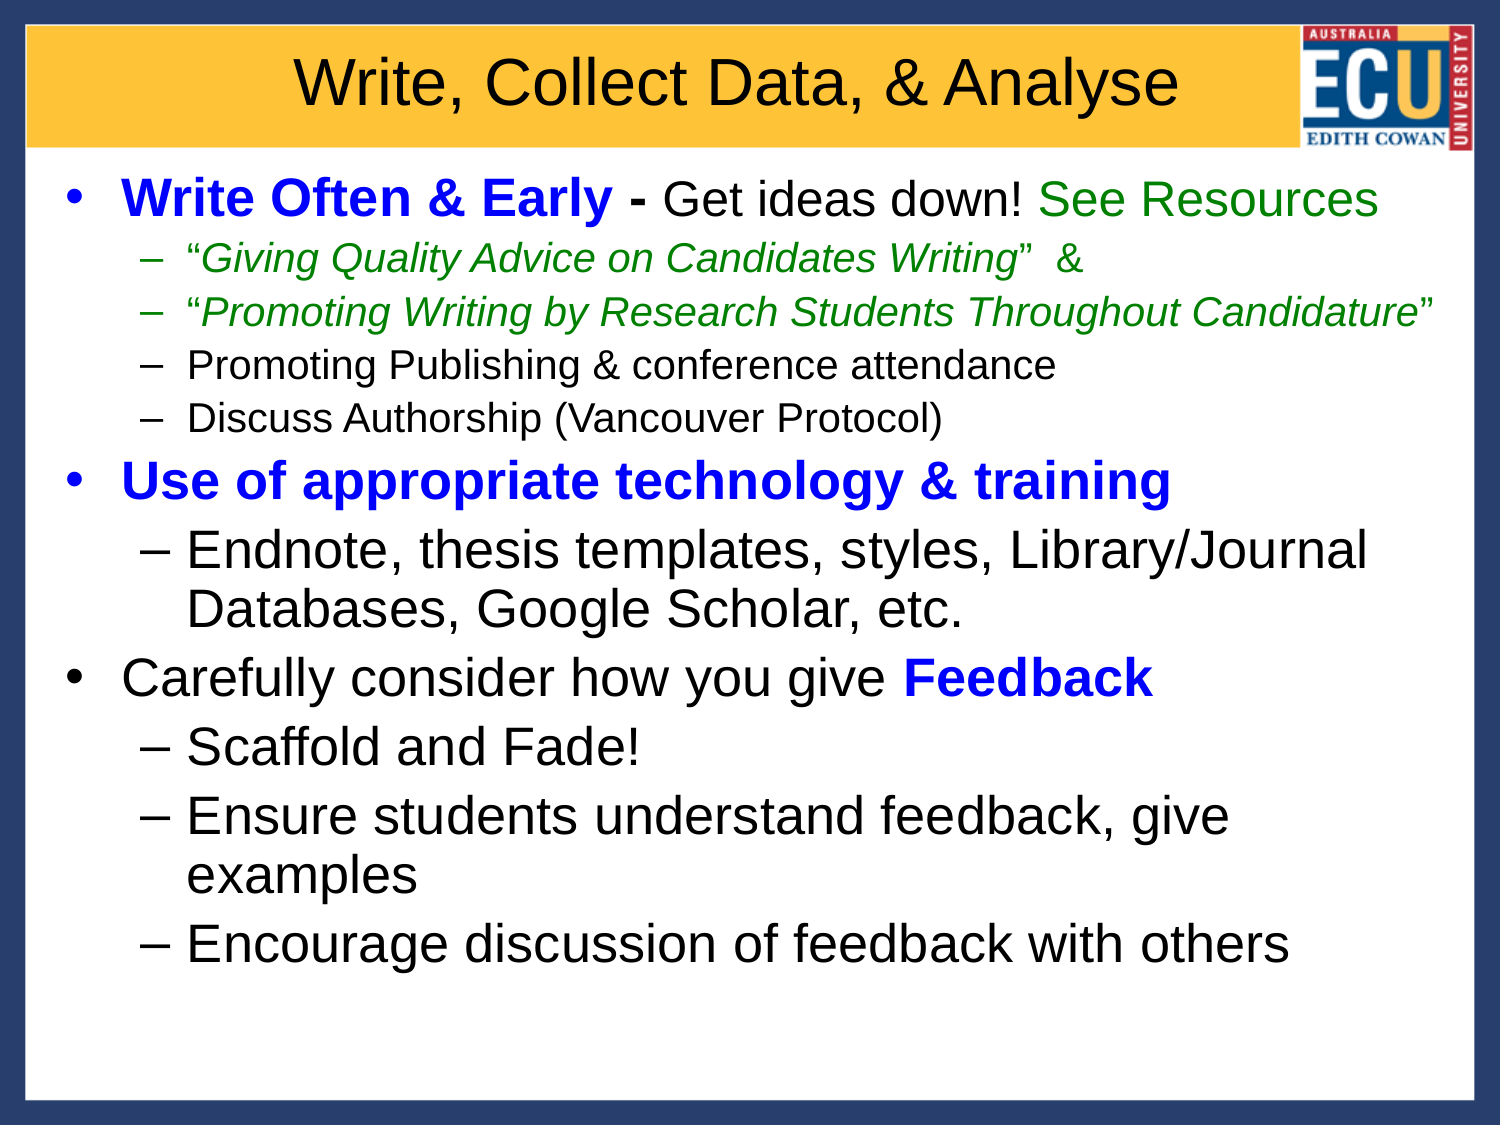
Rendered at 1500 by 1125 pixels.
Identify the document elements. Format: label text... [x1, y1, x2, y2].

title Write, Collect Data, & Analyse [62, 24, 1413, 143]
picture [0, 0, 1500, 1125]
list Write Often & Early - Get ideas down! See Resources “Giving Quality Advice on Candidates Writing” & “Promoting Writing by Research Students Throughout Candidature” Promoting Publishing & conference attendance Discuss Authorship (Vancouver Protocol) Use of appropriate technology & training Endnote, thesis templates, styles, Library/Journal Databases, Google Scholar, etc. Carefully consider how you give Feedback Scaffold and Fade! Ensure students understand feedback, give examples Encourage discussion of feedback with others [50, 162, 1450, 1075]
